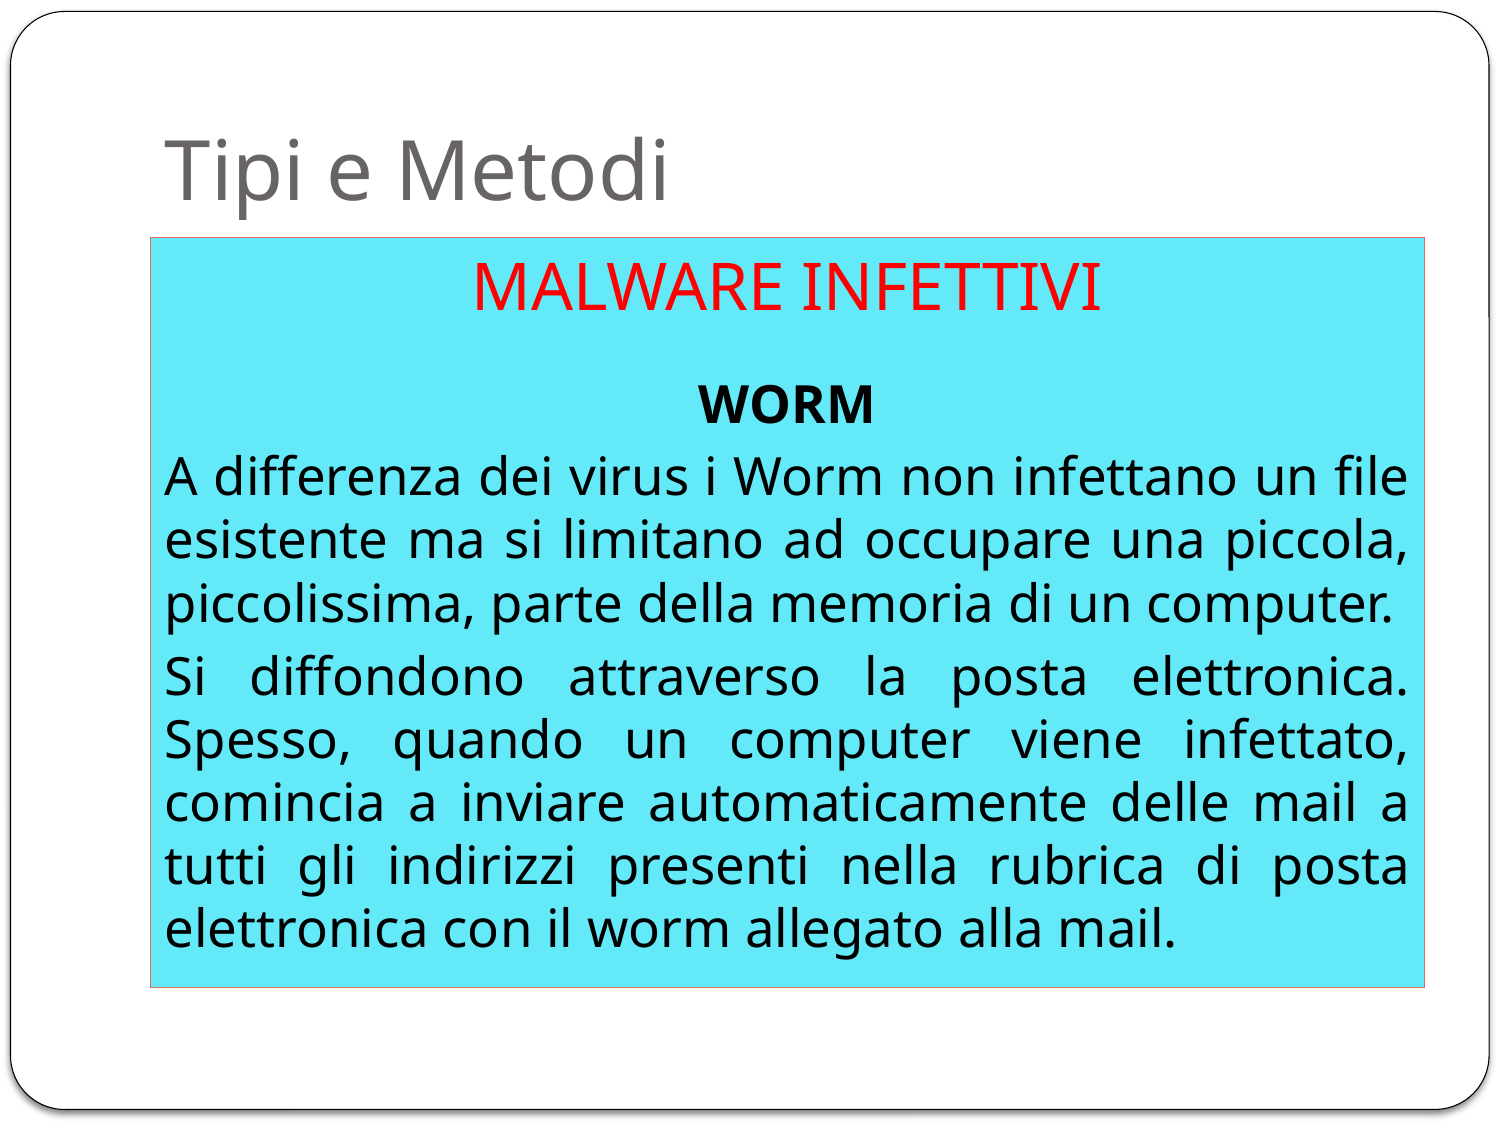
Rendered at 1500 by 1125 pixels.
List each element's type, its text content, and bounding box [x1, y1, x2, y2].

list MALWARE INFETTIVI WORM A differenza dei virus i Worm non infettano un file esistente ma si limitano ad occupare una piccola, piccolissima, parte della memoria di un computer. Si diffondono attraverso la posta elettronica. Spesso, quando un computer viene infettato, comincia a inviare automaticamente delle mail a tutti gli indirizzi presenti nella rubrica di posta elettronica con il worm allegato alla mail. [150, 237, 1425, 988]
title Tipi e Metodi [150, 45, 1425, 233]
